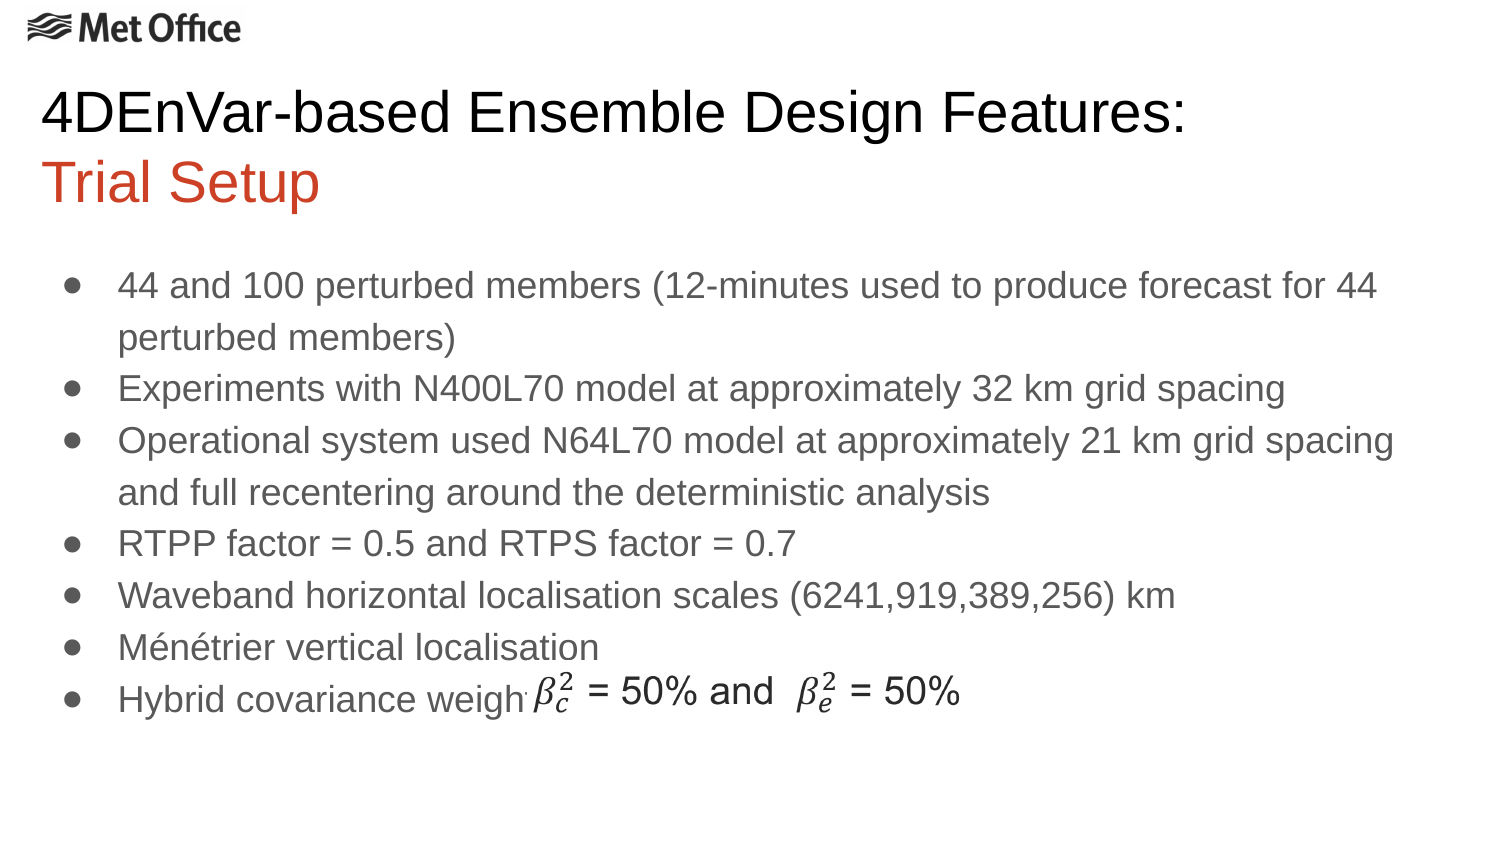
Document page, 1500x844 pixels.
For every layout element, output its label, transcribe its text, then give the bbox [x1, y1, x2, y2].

title 4DEnVar-based Ensemble Design Features: Trial Setup [26, 58, 1475, 239]
picture [24, 4, 246, 45]
list 44 and 100 perturbed members (12-minutes used to produce forecast for 44 perturbed members) Experiments with N400L70 model at approximately 32 km grid spacing Operational system used N64L70 model at approximately 21 km grid spacing and full recentering around the deterministic analysis RTPP factor = 0.5 and RTPS factor = 0.7 Waveband horizontal localisation scales (6241,919,389,256) km Ménétrier vertical localisation Hybrid covariance weights [27, 239, 1477, 788]
picture [527, 659, 973, 724]
